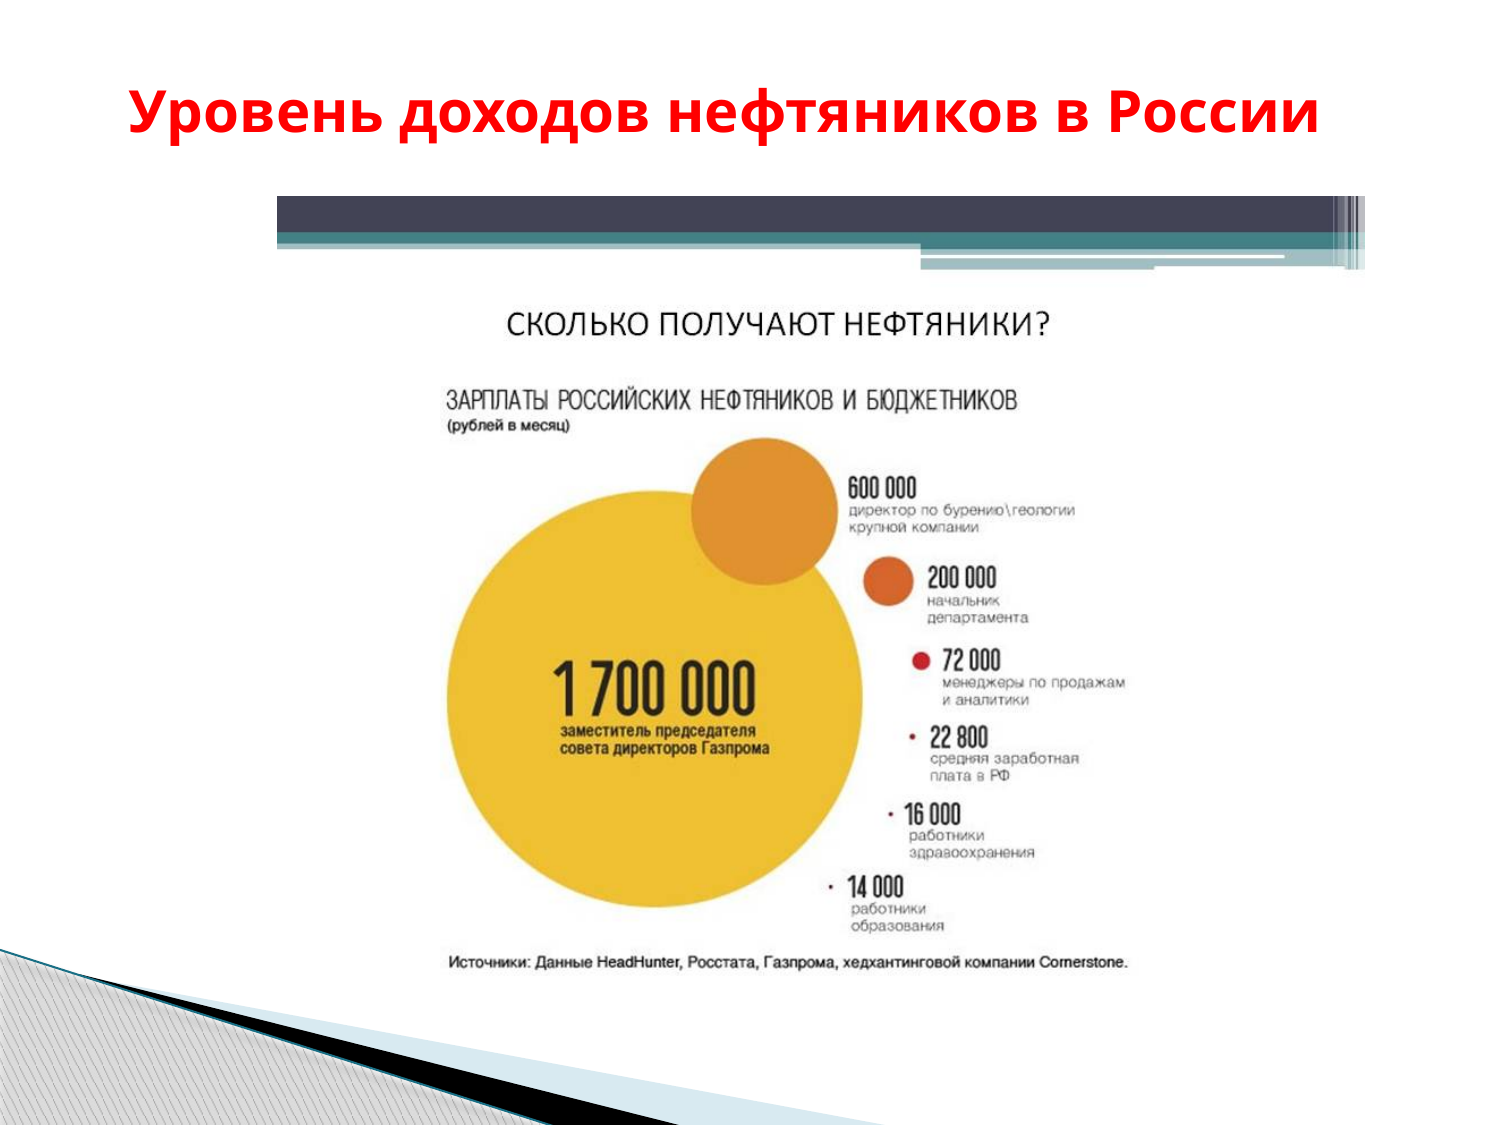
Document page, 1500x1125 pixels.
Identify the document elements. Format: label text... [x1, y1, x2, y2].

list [277, 195, 1365, 1012]
title Уровень доходов нефтяников в России [75, 45, 1376, 173]
